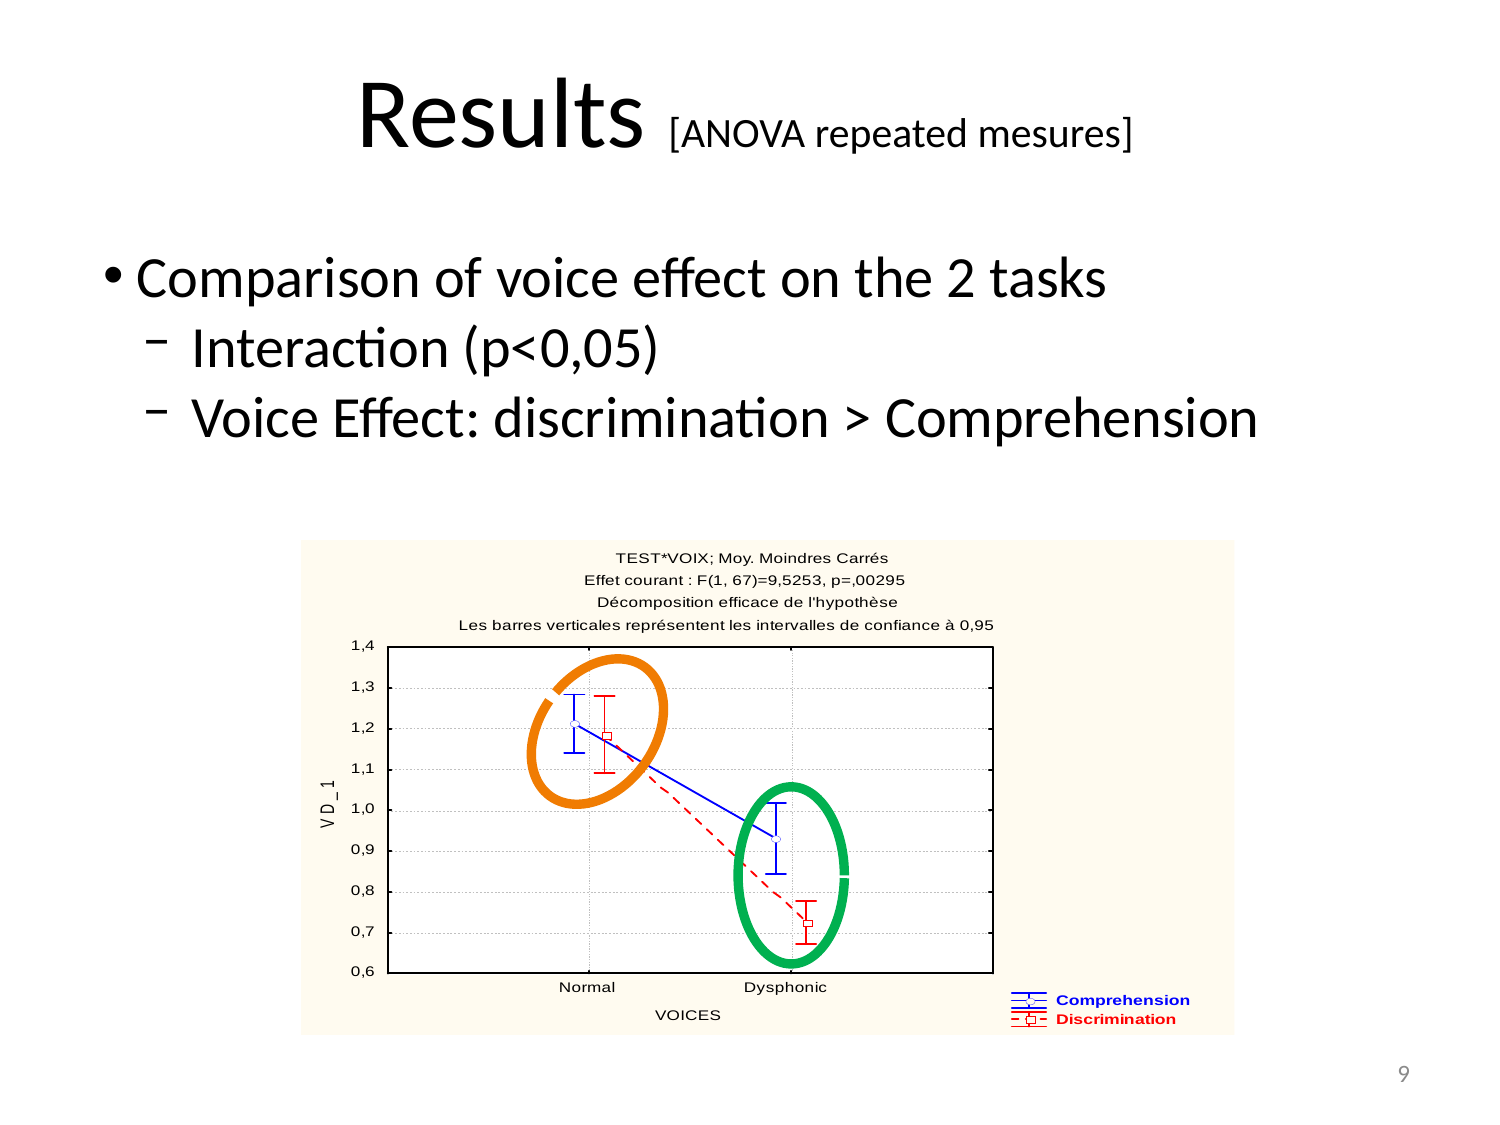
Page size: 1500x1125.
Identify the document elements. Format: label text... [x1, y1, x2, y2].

title Results [ANOVA repeated mesures] [75, 31, 1425, 185]
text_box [300, 539, 1235, 1036]
slide_number 9 [1340, 1042, 1425, 1103]
text_box Comparison of voice effect on the 2 tasks Interaction (p<0,05) Voice Effect: discrimination > Comprehension [88, 231, 1436, 457]
